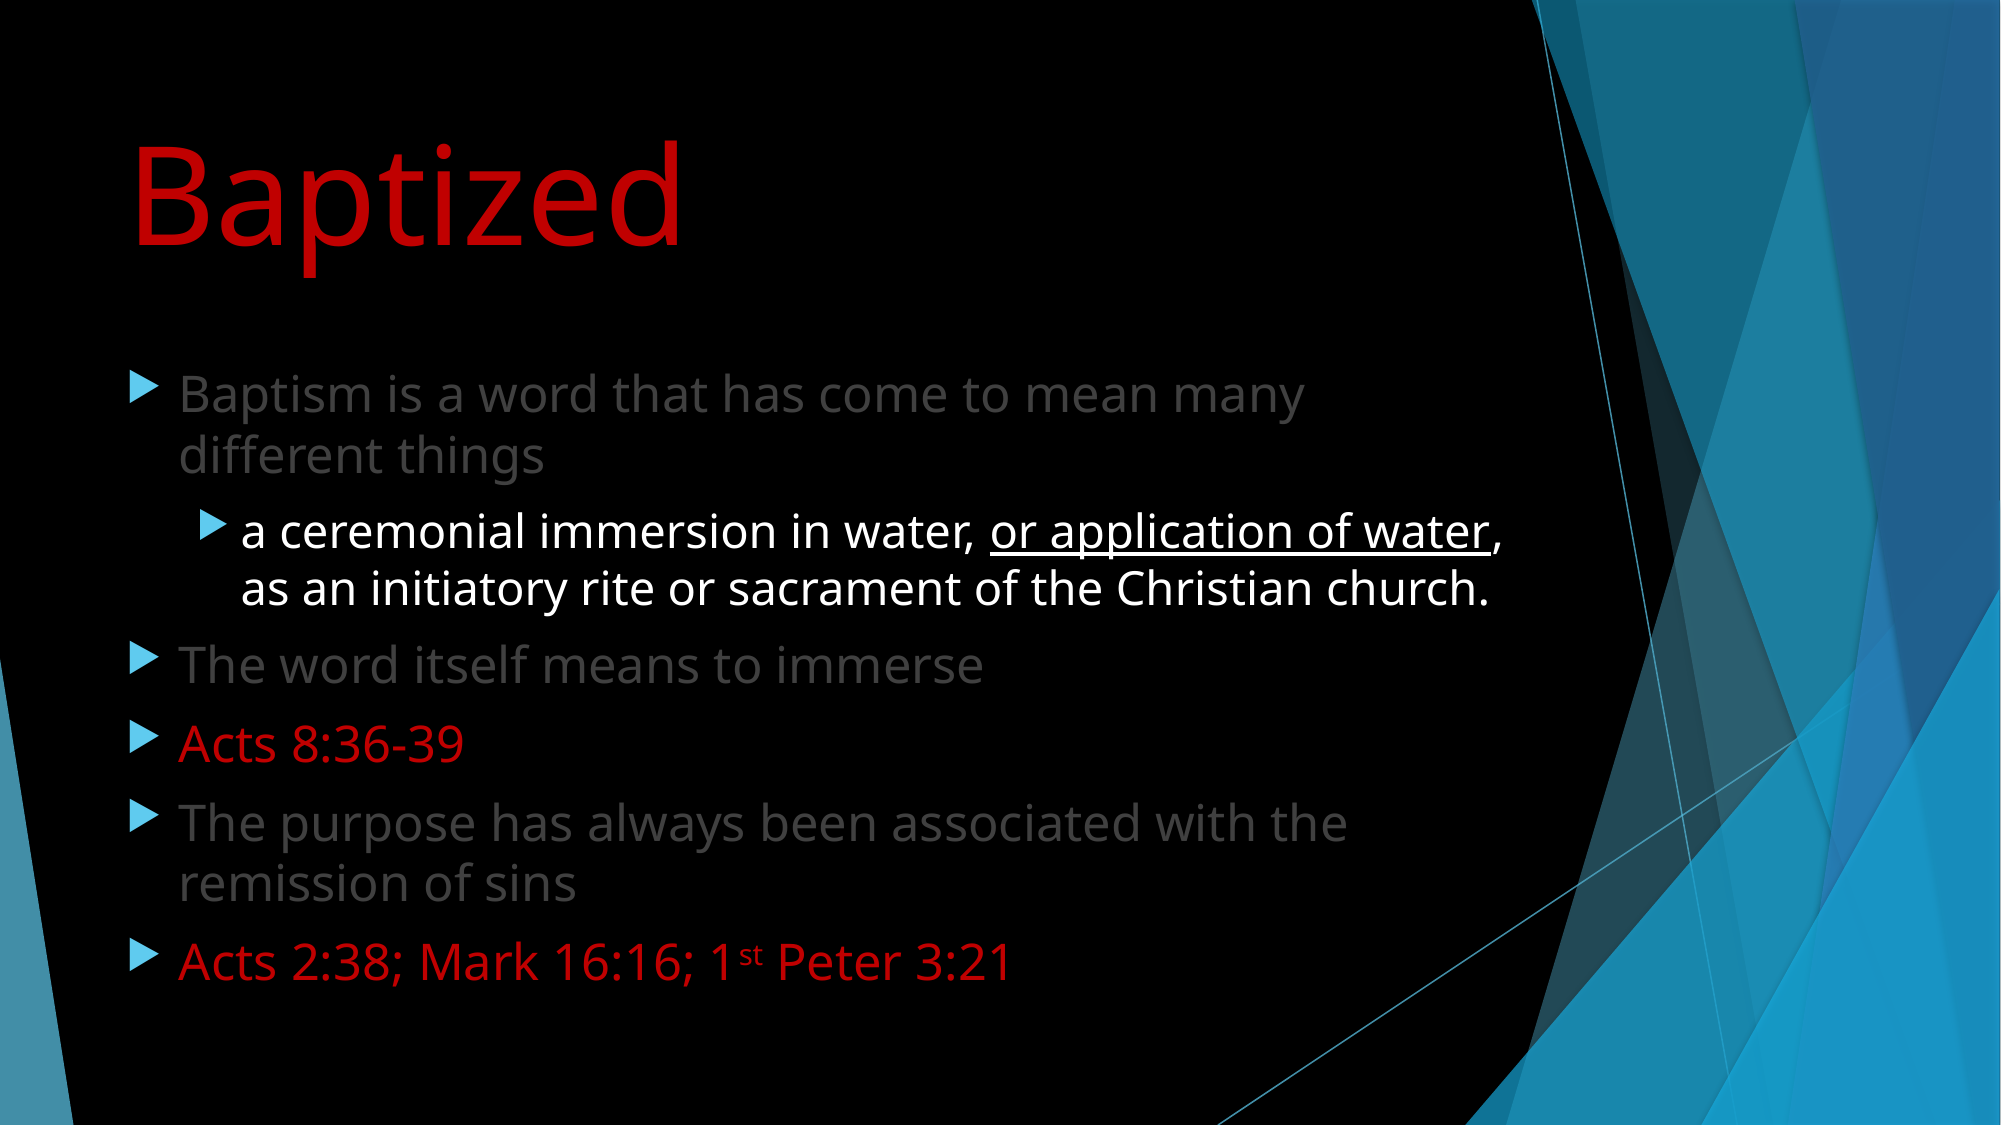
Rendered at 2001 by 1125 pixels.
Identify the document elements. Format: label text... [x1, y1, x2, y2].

title Baptized [111, 99, 1522, 317]
list Baptism is a word that has come to mean many different things a ceremonial immersion in water, or application of water, as an initiatory rite or sacrament of the Christian church. The word itself means to immerse Acts 8:36-39 The purpose has always been associated with the remission of sins Acts 2:38; Mark 16:16; 1st Peter 3:21 [111, 354, 1522, 1060]
